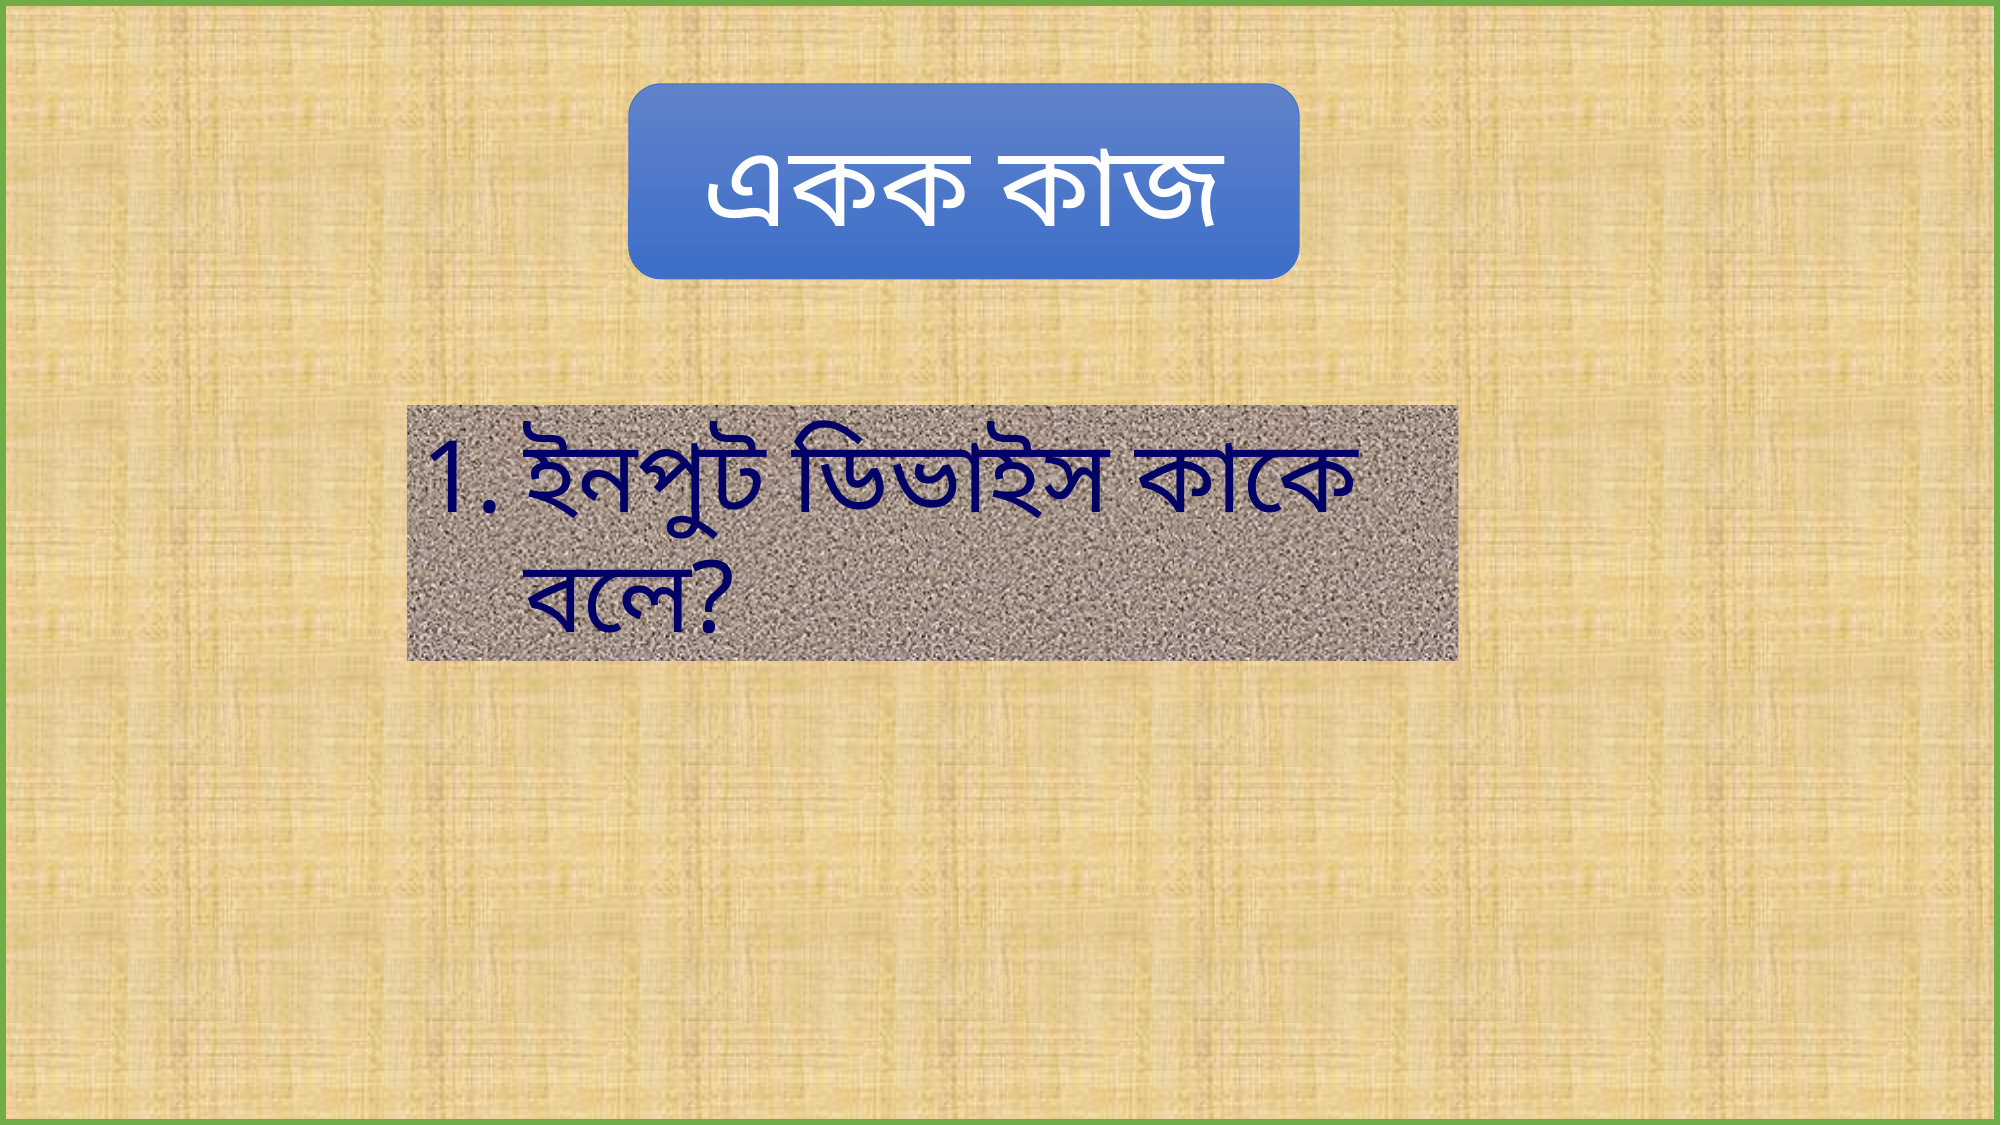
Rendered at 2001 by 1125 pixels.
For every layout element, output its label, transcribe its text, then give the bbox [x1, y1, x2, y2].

text_box [0, 0, 2000, 1125]
text_box একক কাজ [628, 83, 1300, 280]
text_box ইনপুট ডিভাইস কাকে বলে? [406, 405, 1459, 661]
